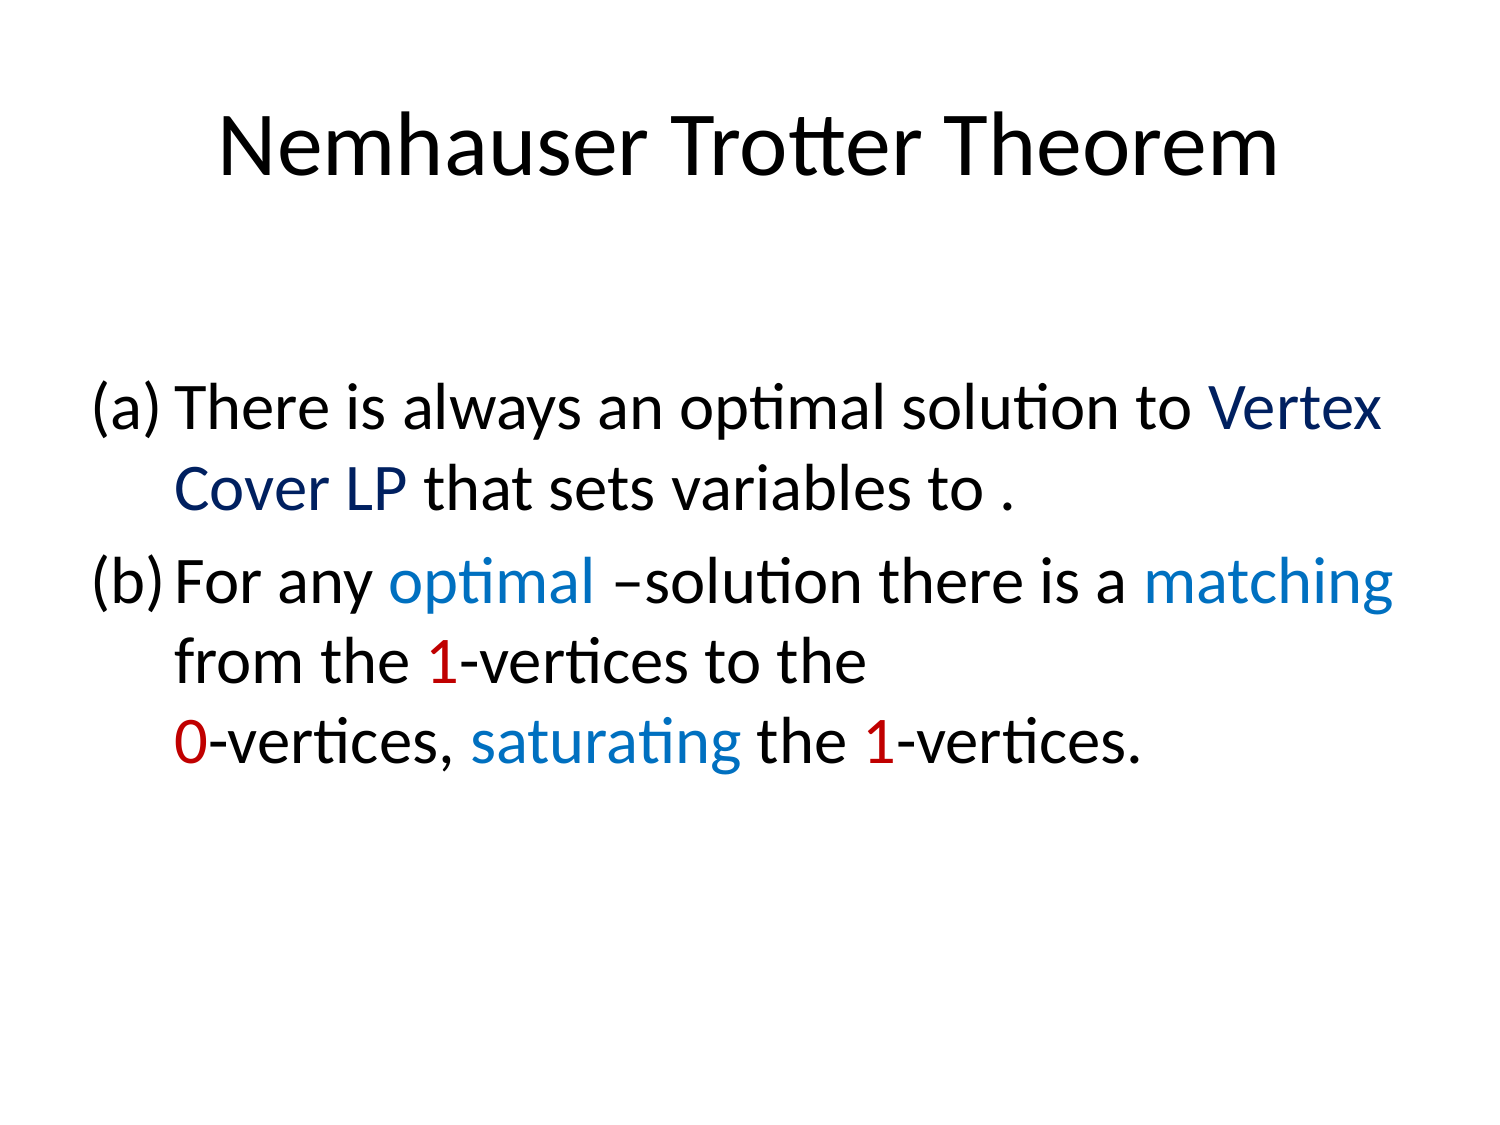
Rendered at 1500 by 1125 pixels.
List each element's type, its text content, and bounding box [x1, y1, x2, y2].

title Nemhauser Trotter Theorem [75, 45, 1425, 233]
